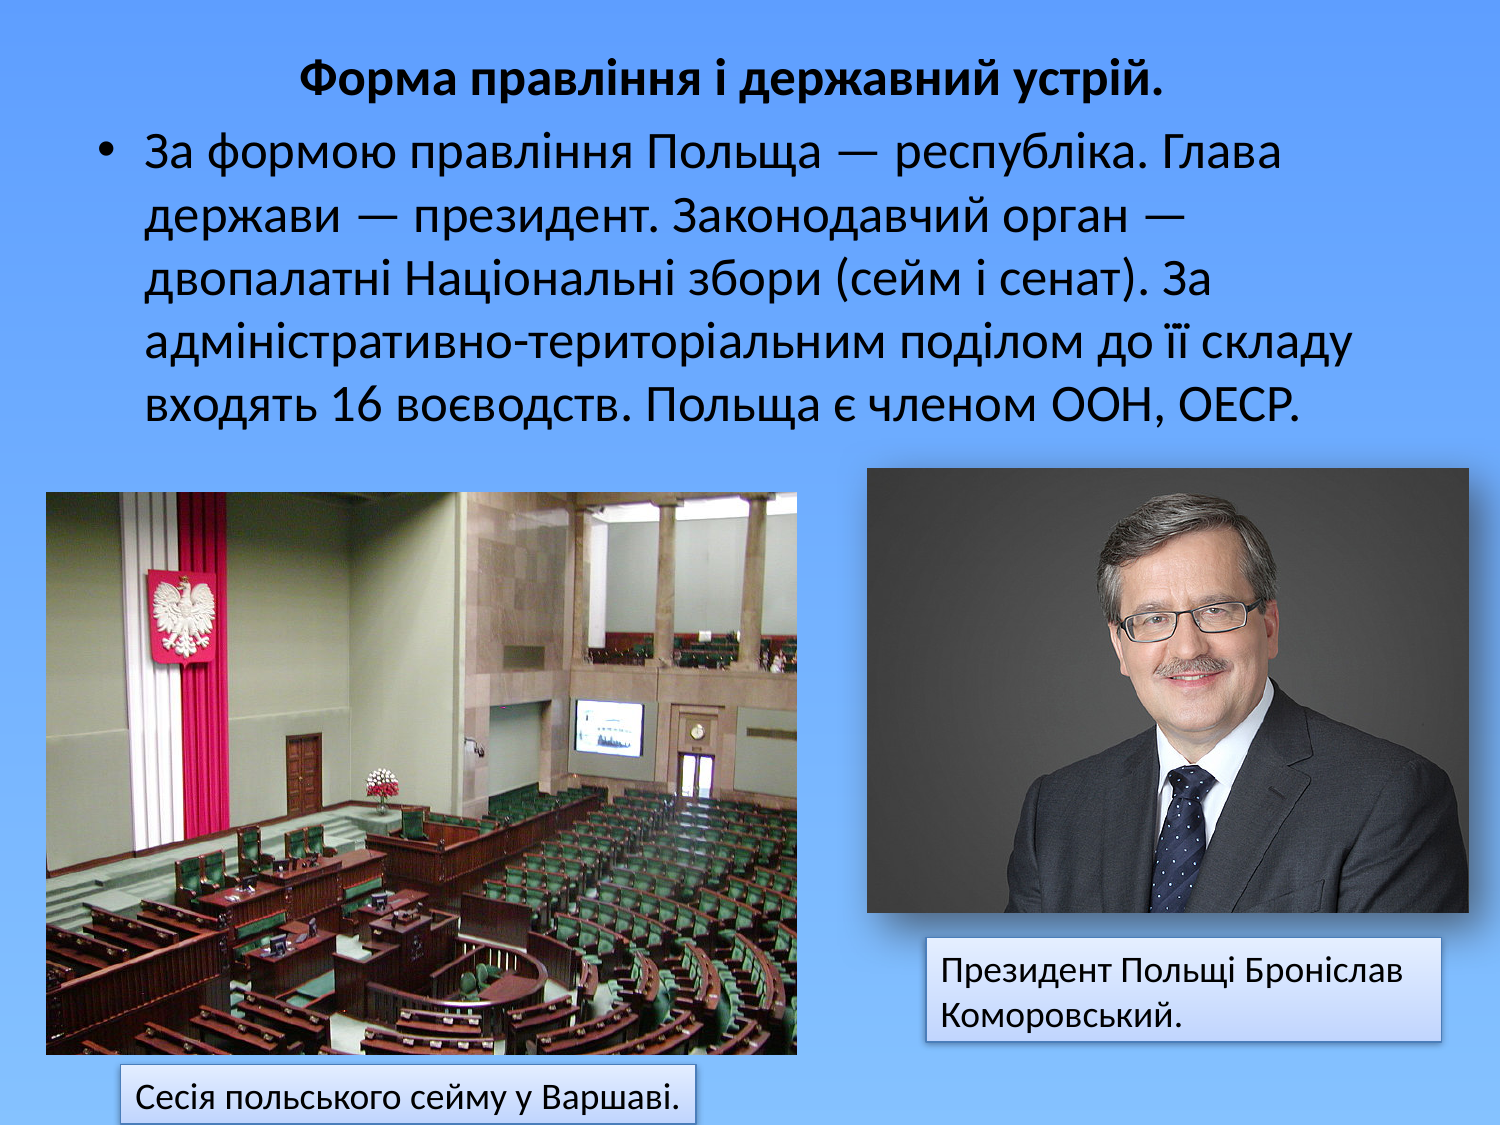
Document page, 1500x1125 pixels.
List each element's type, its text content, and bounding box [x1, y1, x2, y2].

list Форма правління і державний устрій. За формою правління Польща — республіка. Глава держави — президент. Законодавчий орган — двопалатні Національні збори (сейм і сенат). За адміністративно-територіальним поділом до її складу входять 16 воєводств. Польща є членом ООН, ОЕСР. [82, 35, 1383, 493]
text_box Президент Польщі Броніслав Коморовський. [925, 937, 1442, 1043]
picture [46, 491, 798, 1055]
text_box Сесія польського сейму у Варшаві. [120, 1064, 697, 1125]
picture [866, 468, 1469, 914]
